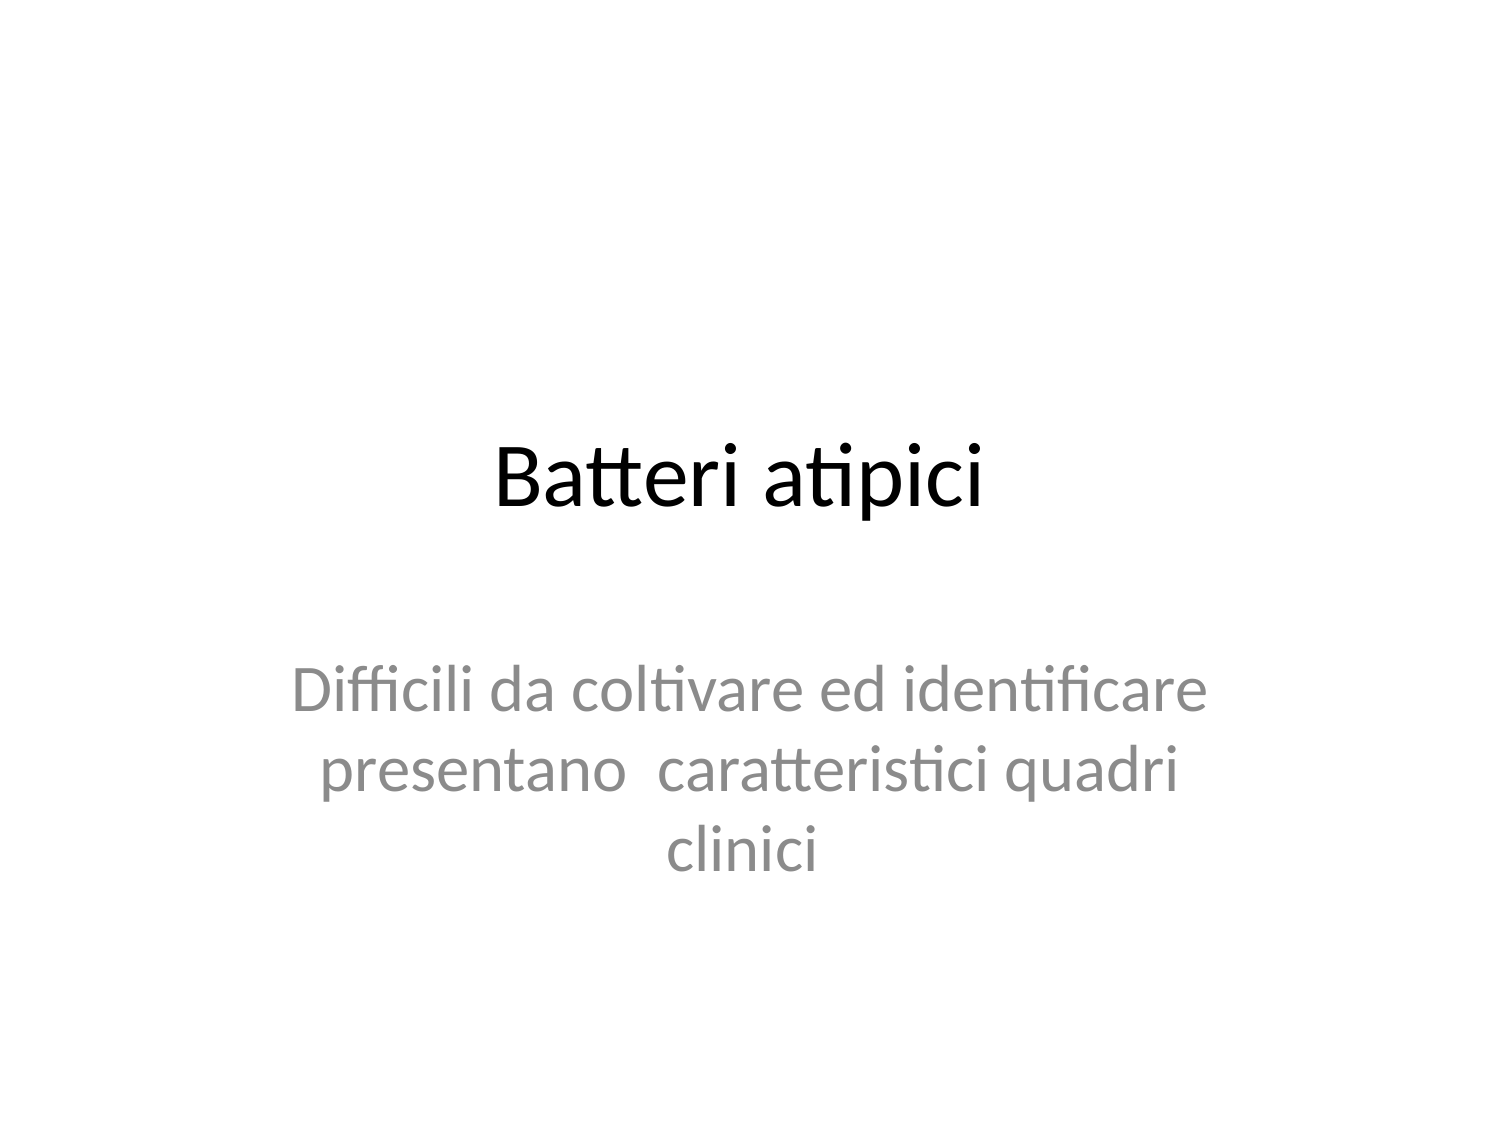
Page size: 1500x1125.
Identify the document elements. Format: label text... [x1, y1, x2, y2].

subtitle Difficili da coltivare ed identificare presentano caratteristici quadri clinici [224, 637, 1276, 926]
title Batteri atipici [112, 349, 1388, 591]
